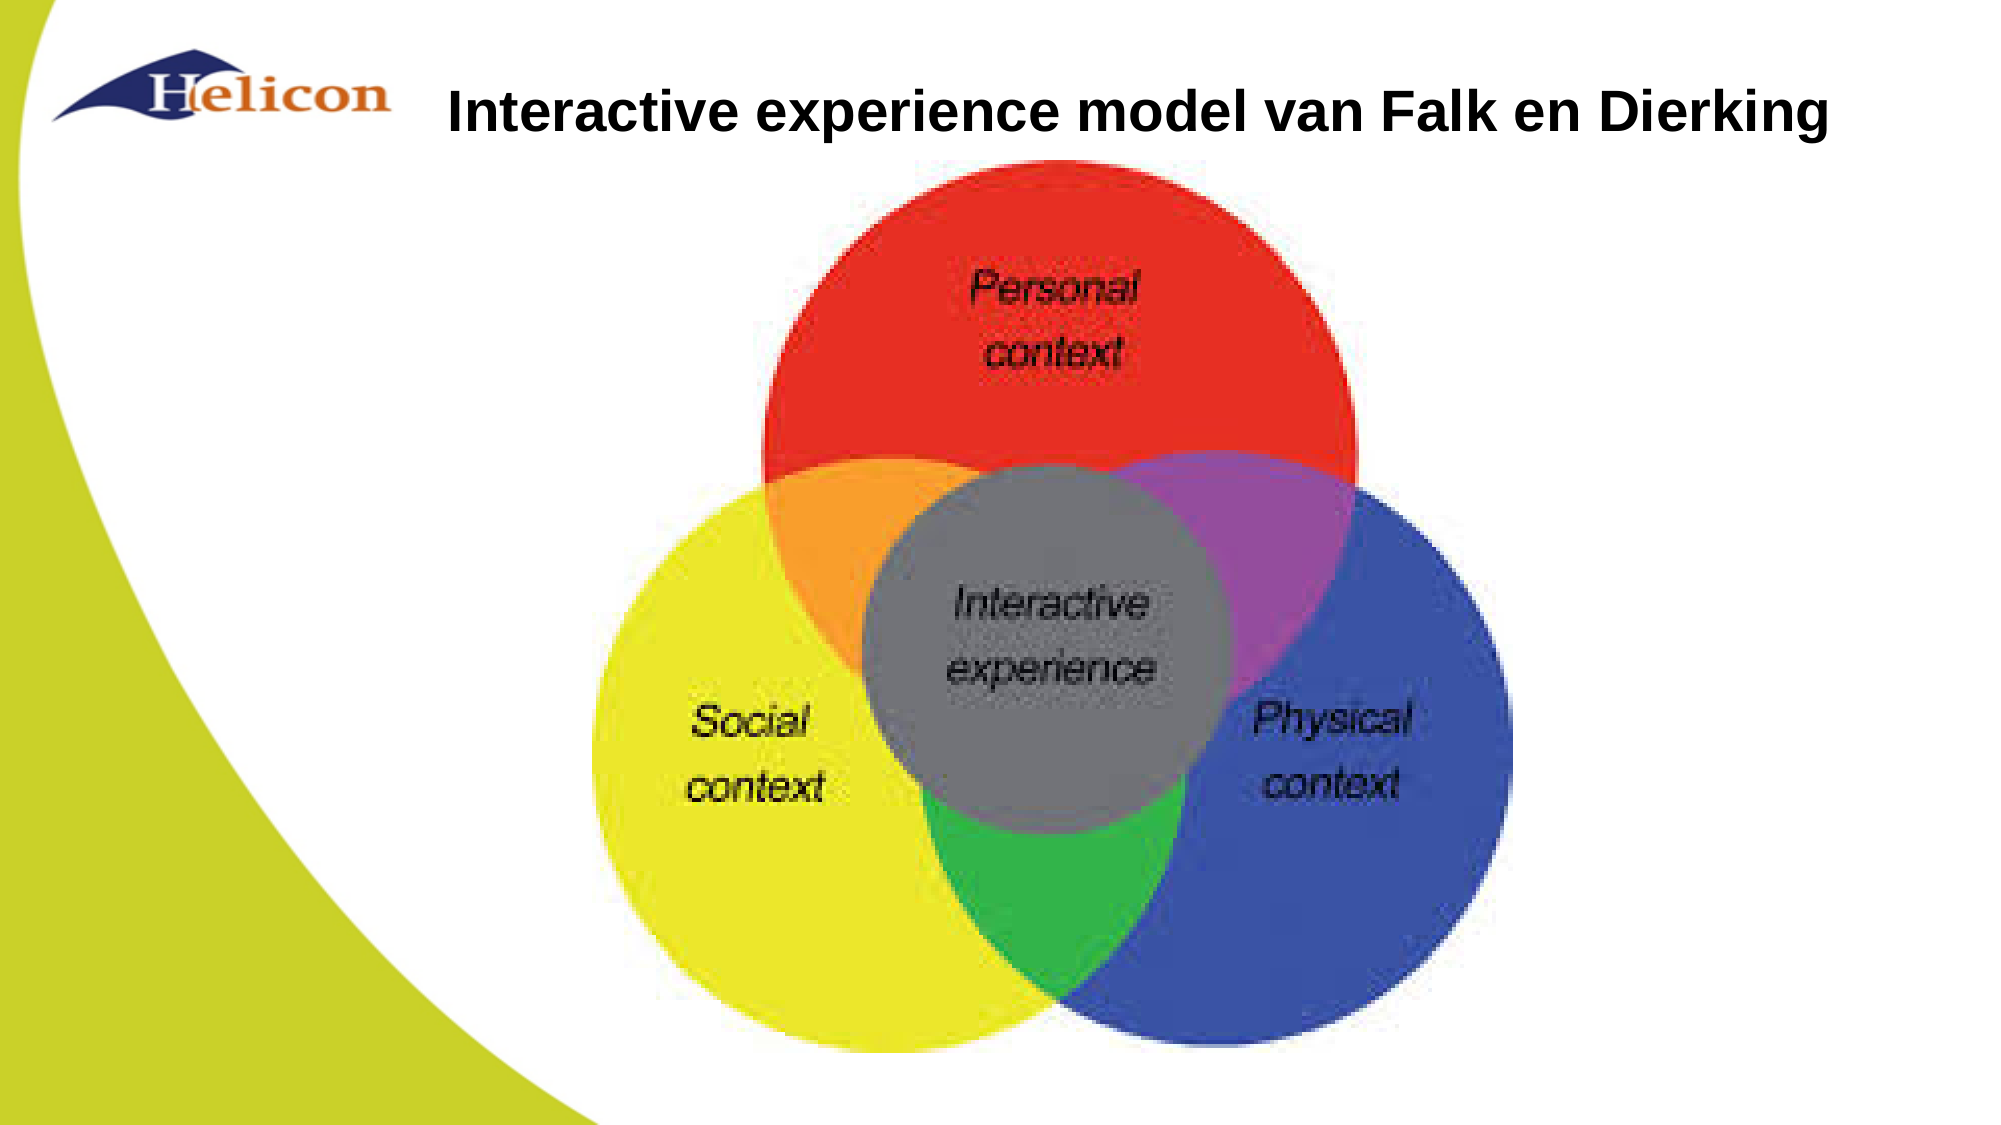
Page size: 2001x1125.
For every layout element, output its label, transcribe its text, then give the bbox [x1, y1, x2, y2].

picture [0, 0, 2000, 1125]
title Interactive experience model van Falk en Dierking [432, 54, 1887, 161]
